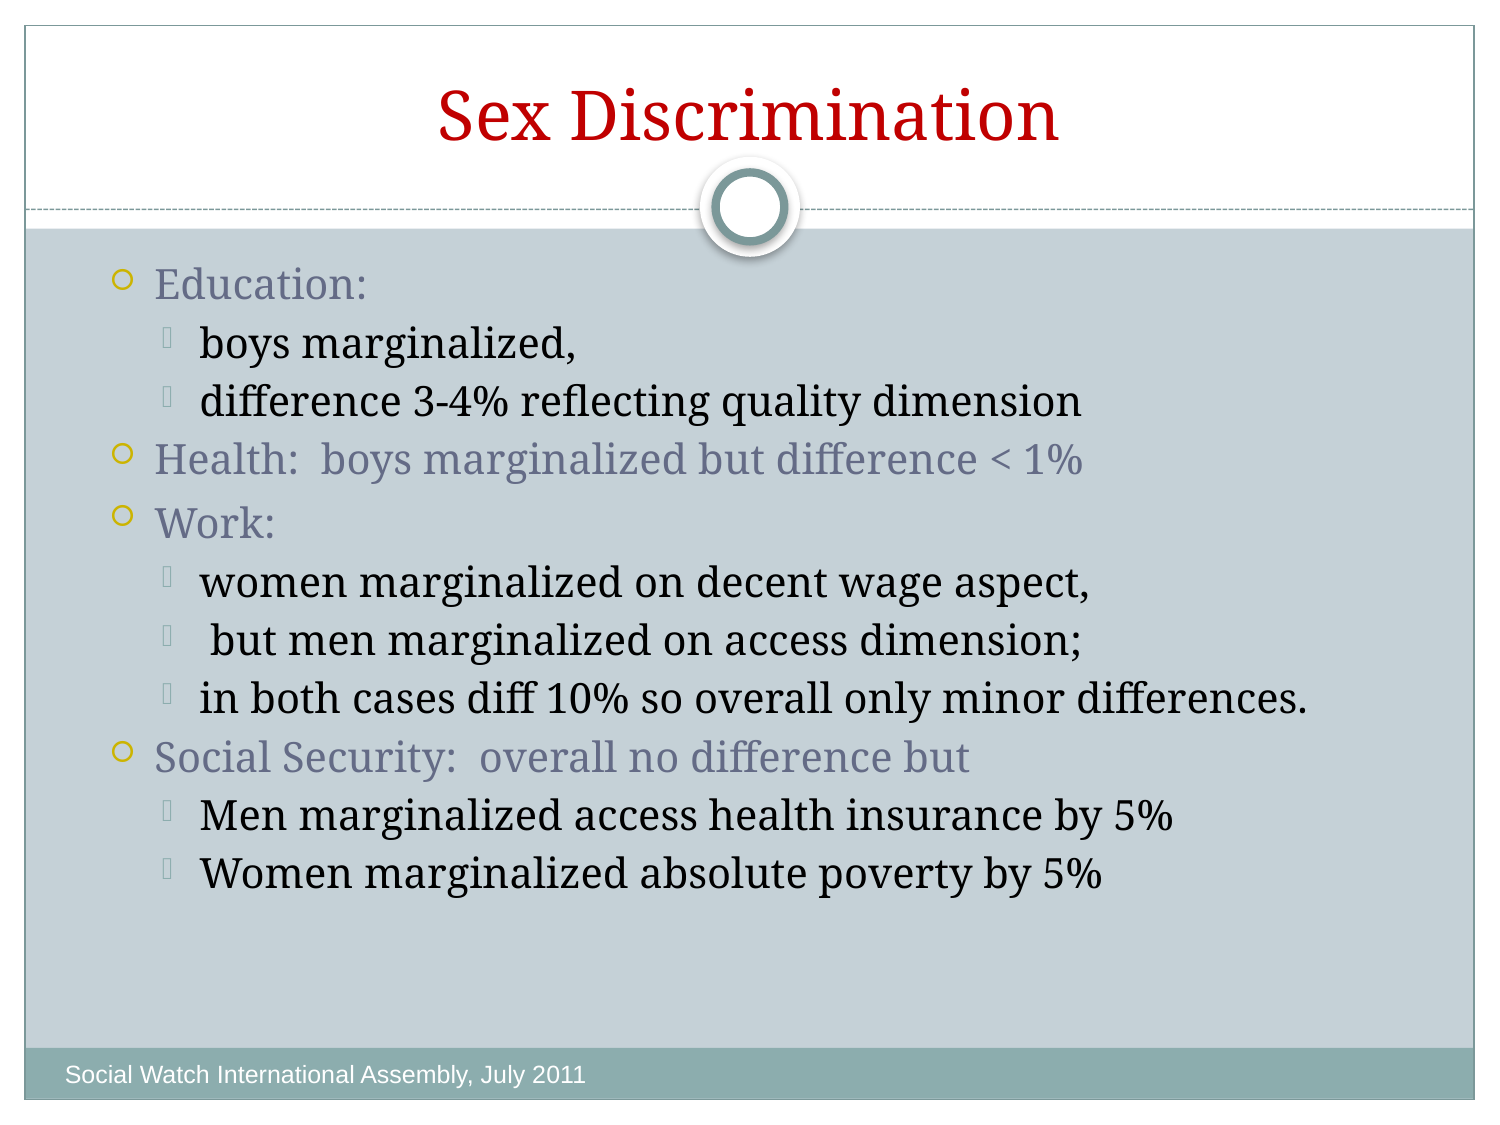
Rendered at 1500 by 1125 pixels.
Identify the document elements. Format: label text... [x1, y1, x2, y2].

slide_number [950, 1050, 1450, 1111]
footer Social Watch International Assembly, July 2011 [50, 1051, 638, 1112]
list Education: boys marginalized, difference 3-4% reflecting quality dimension Health: boys marginalized but difference < 1% Work: women marginalized on decent wage aspect, but men marginalized on access dimension; in both cases diff 10% so overall only minor differences. Social Security: overall no difference but Men marginalized access health insurance by 5% Women marginalized absolute poverty by 5% [49, 250, 1463, 1063]
title Sex Discrimination [49, 37, 1450, 163]
